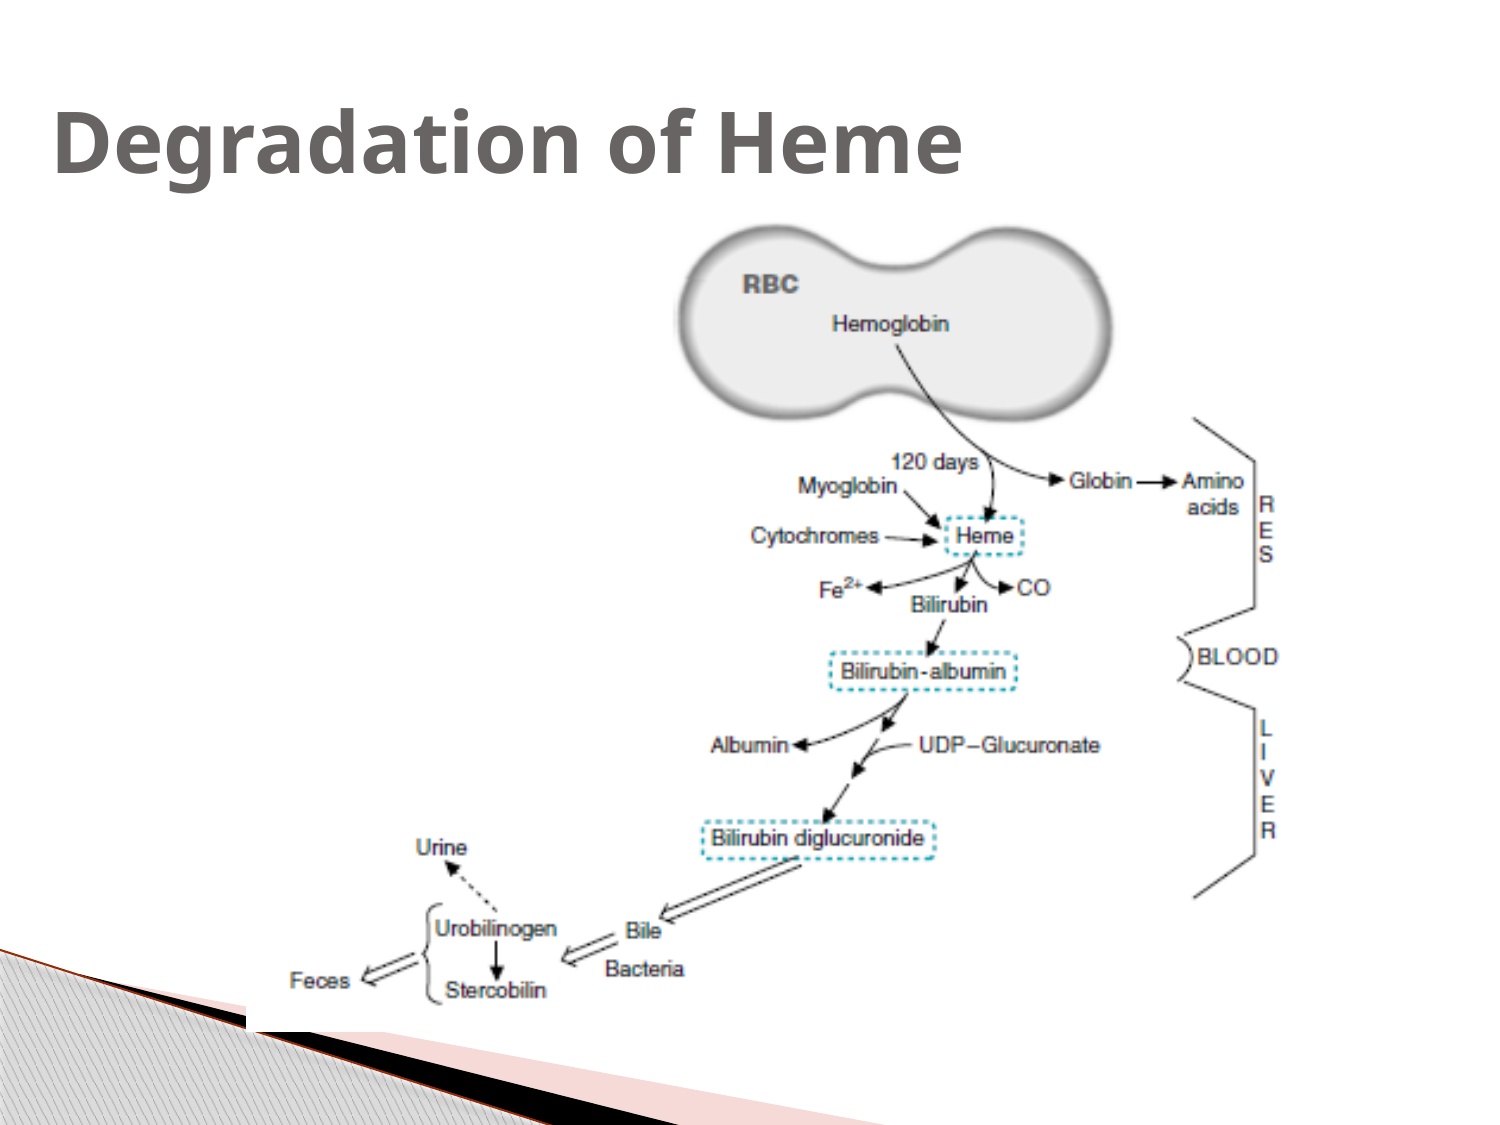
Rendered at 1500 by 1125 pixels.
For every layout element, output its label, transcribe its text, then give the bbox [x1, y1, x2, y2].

title Degradation of Heme [35, 45, 1465, 233]
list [245, 175, 1307, 1032]
